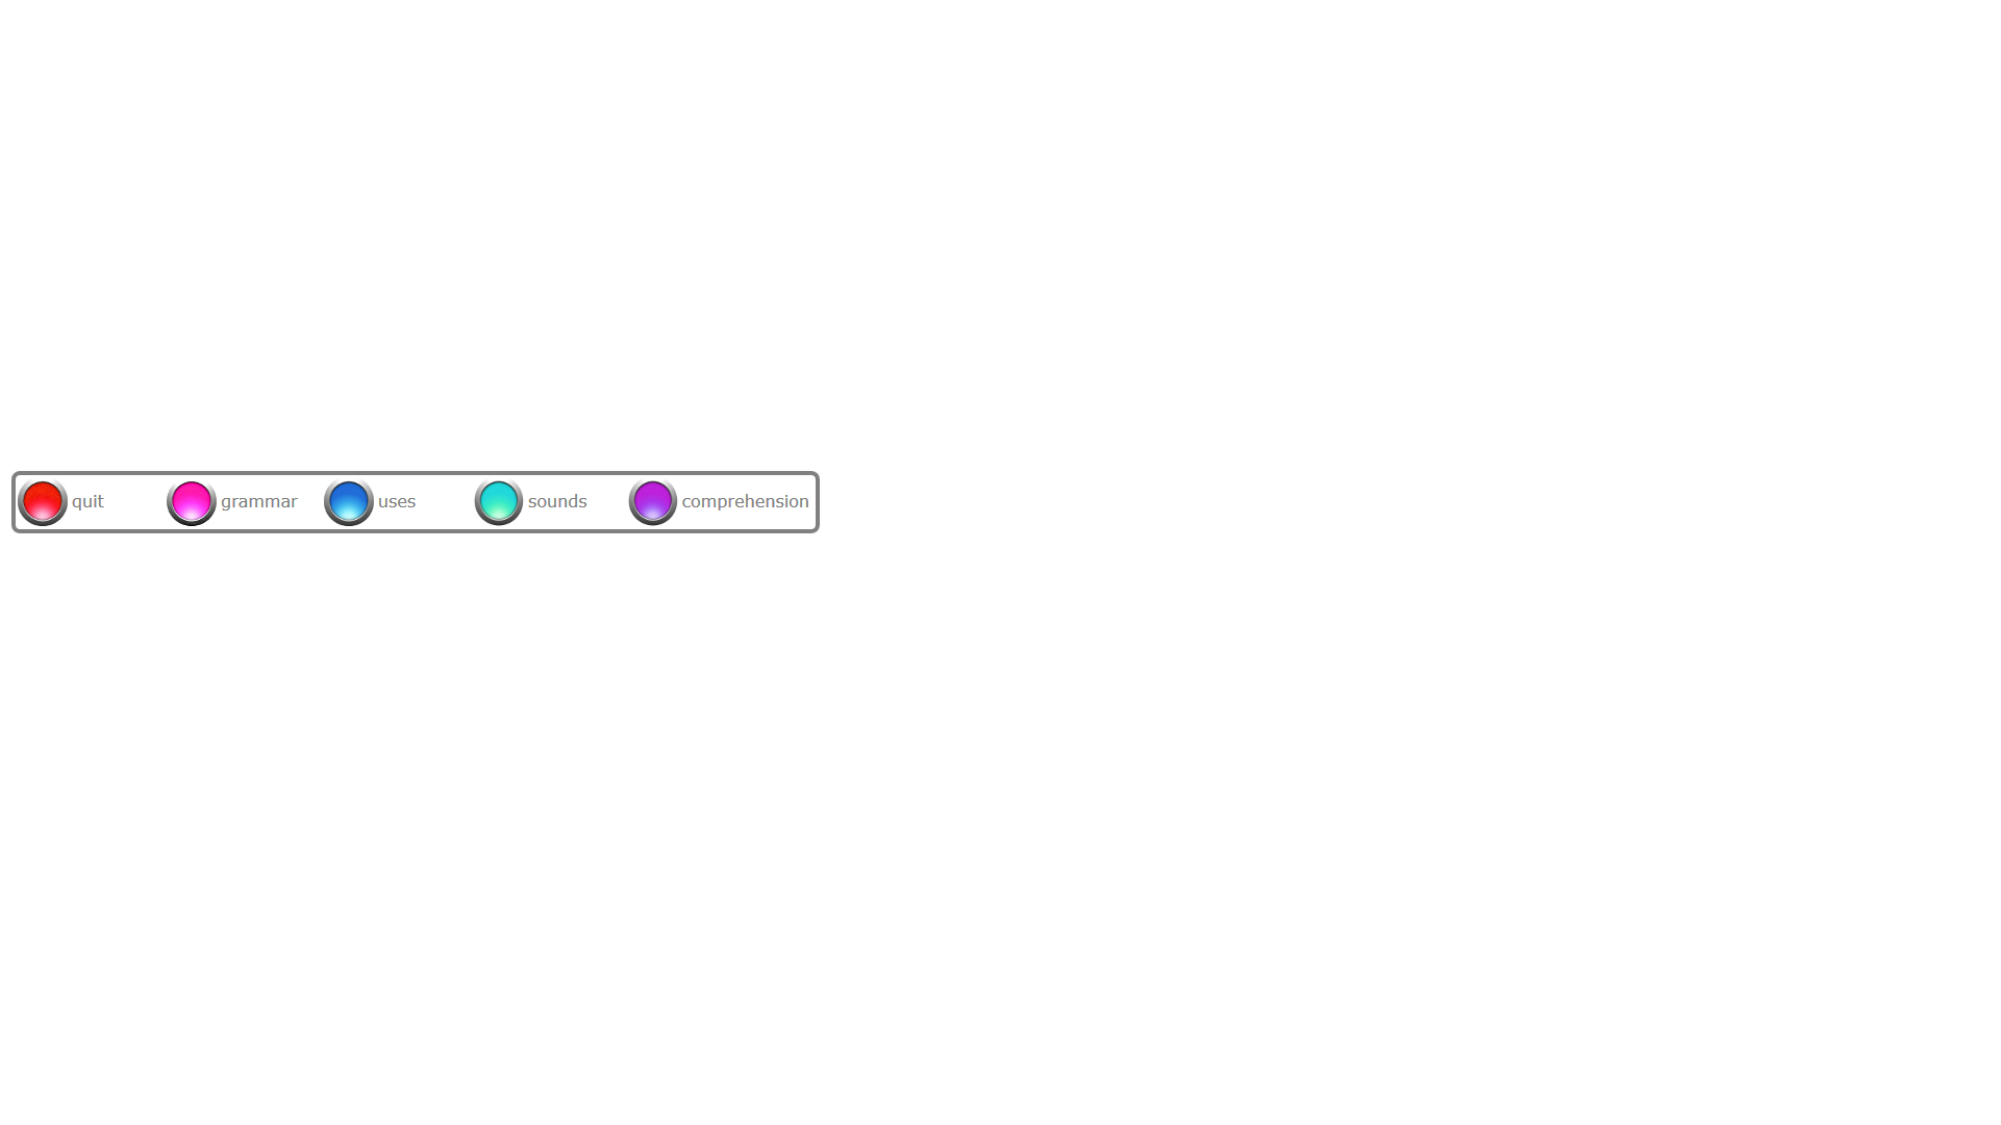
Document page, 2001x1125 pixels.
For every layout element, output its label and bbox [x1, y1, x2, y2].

picture [0, 467, 836, 544]
